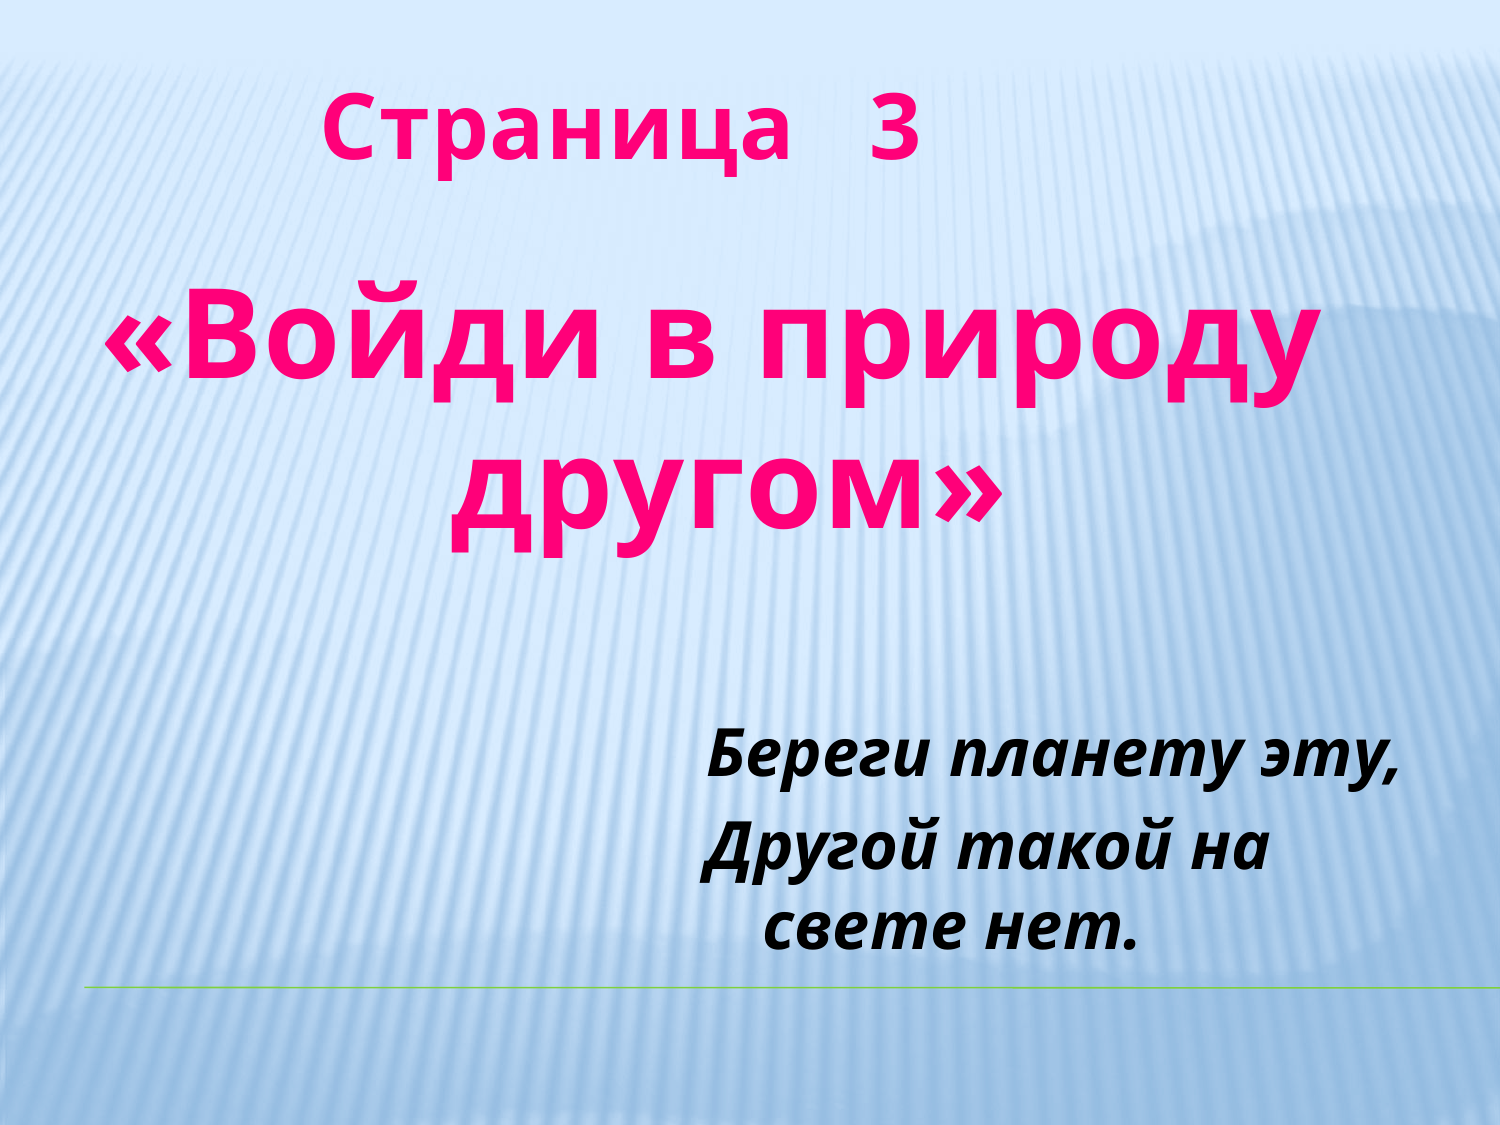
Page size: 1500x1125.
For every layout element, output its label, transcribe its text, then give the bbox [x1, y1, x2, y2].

text_box «Войди в природу другом» [85, 246, 1373, 561]
list [46, 215, 750, 863]
list Береги планету эту, Другой такой на свете нет. [691, 515, 1500, 1032]
list Страница 3 [269, 70, 974, 176]
title [50, 887, 1463, 1033]
